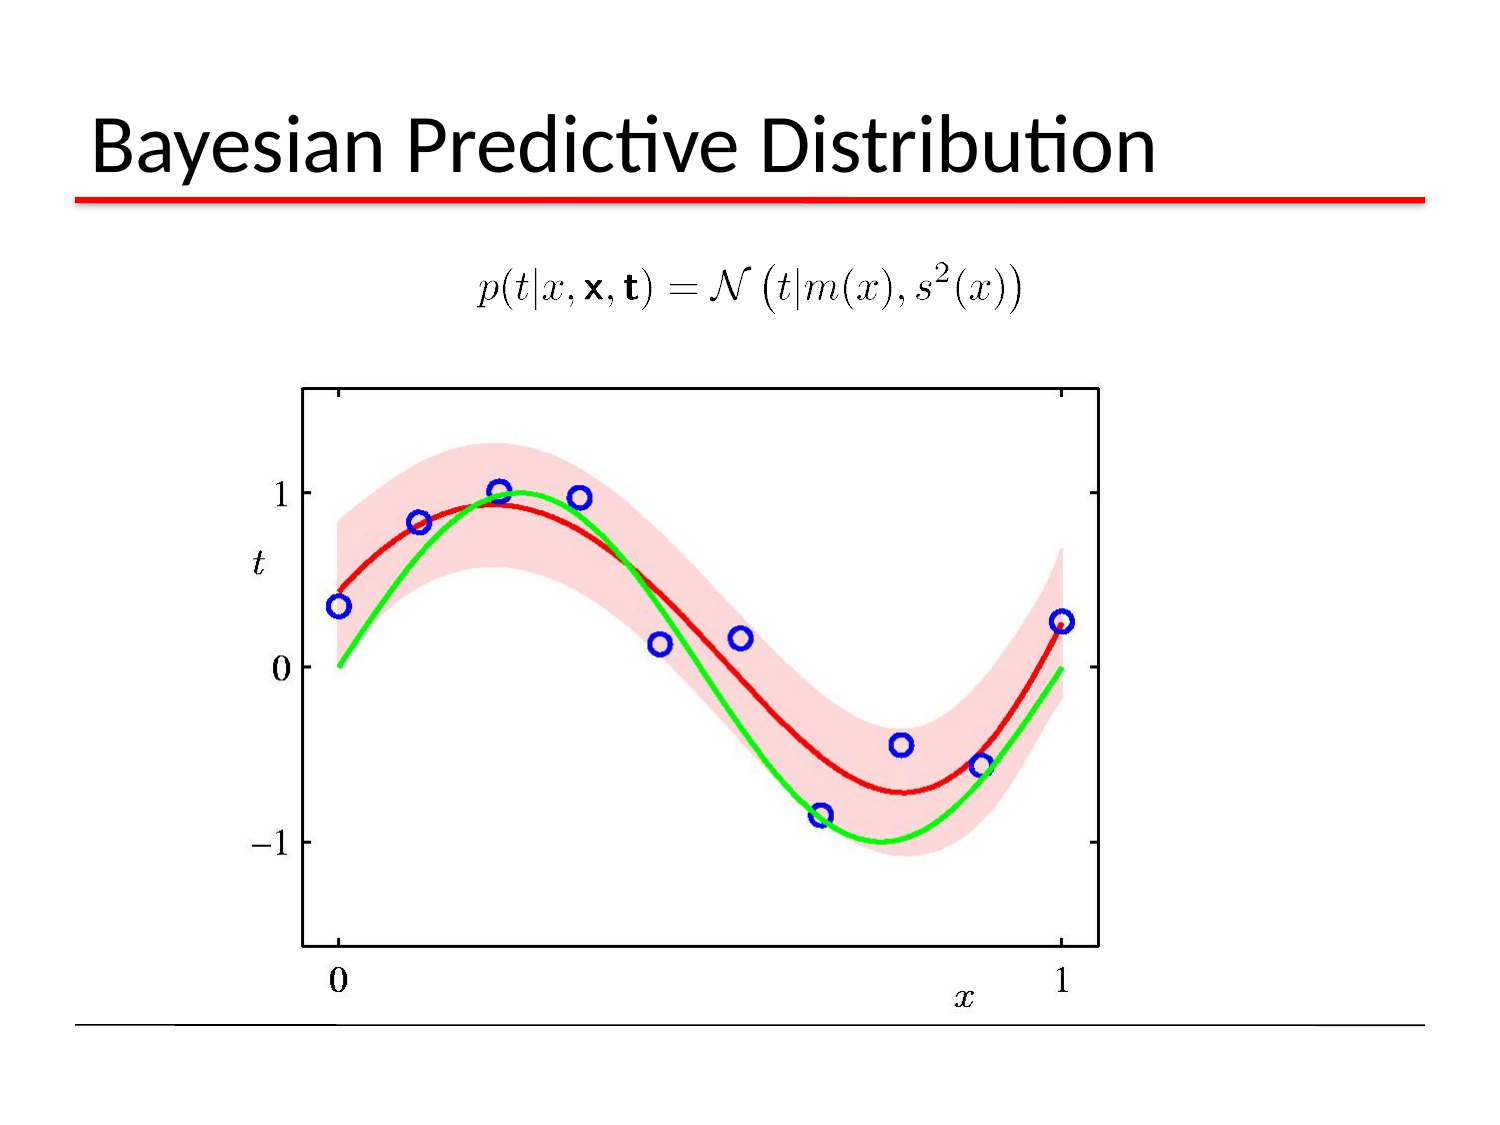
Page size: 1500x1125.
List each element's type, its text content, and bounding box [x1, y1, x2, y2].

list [237, 372, 1113, 1024]
title Bayesian Predictive Distribution [75, 45, 1425, 233]
picture [474, 262, 1026, 317]
